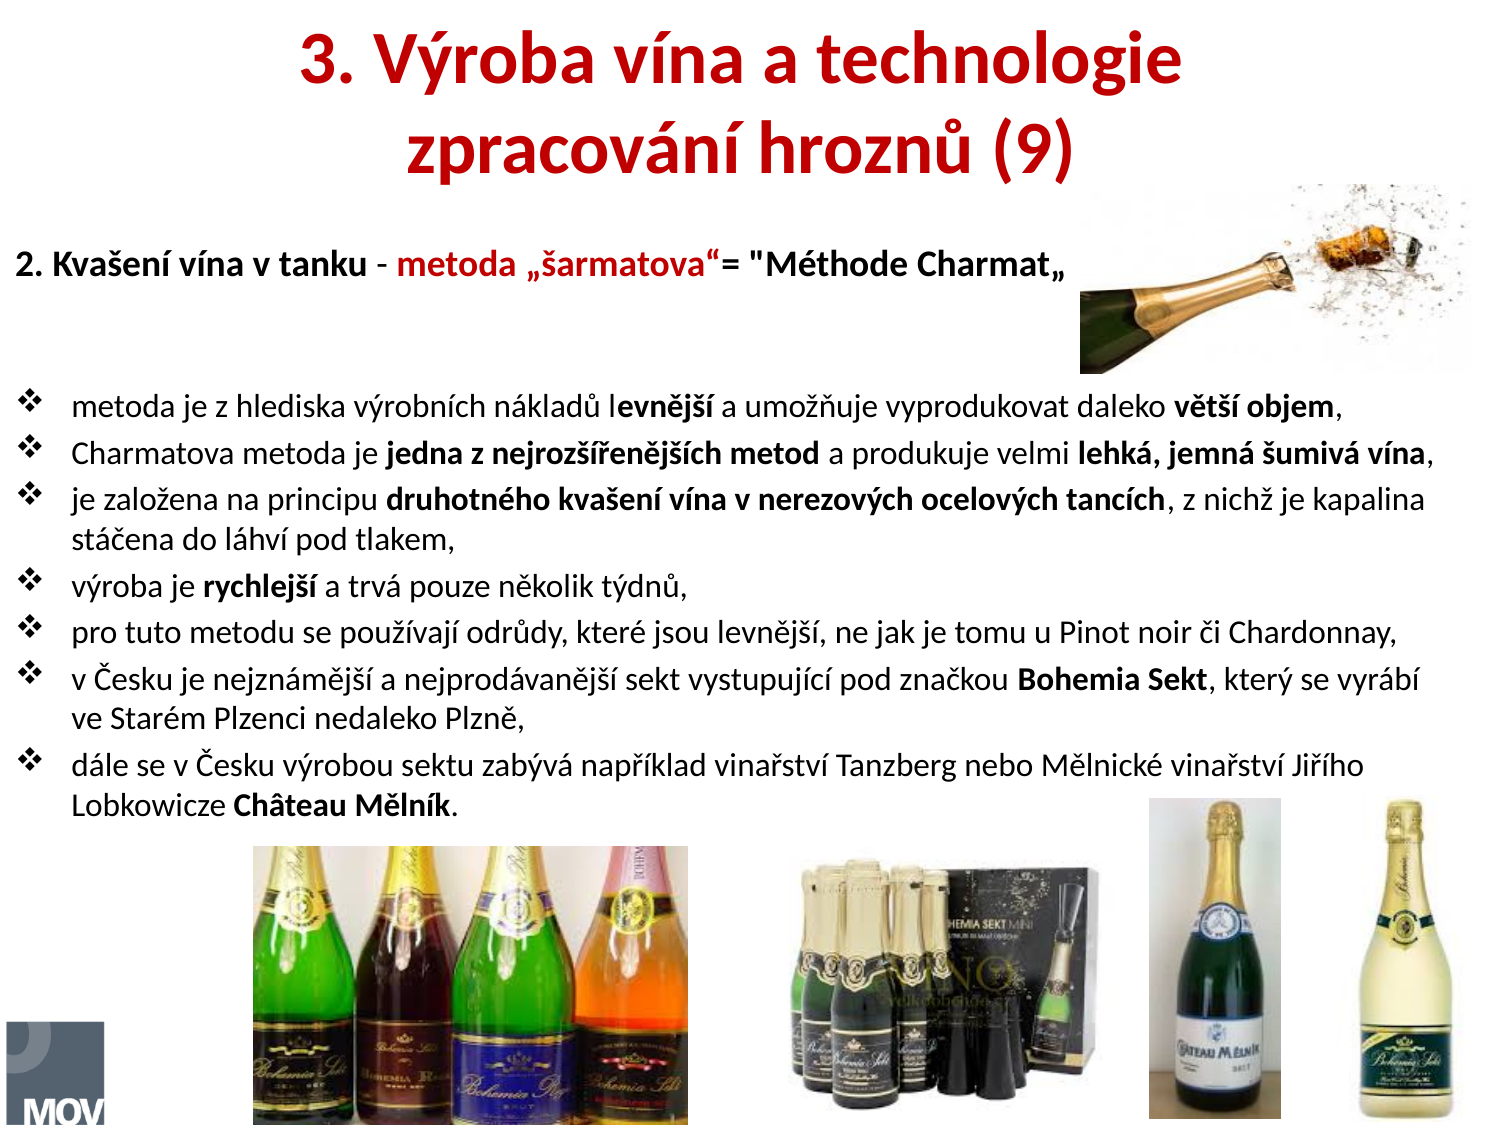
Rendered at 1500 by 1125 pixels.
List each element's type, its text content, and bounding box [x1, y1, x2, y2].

picture [1337, 795, 1471, 1122]
picture [738, 835, 1145, 1125]
picture [1149, 798, 1281, 1119]
list 2. Kvašení vína v tanku - metoda „šarmatova“= "Méthode Charmat„ metoda je z hlediska výrobních nákladů levnější a umožňuje vyprodukovat daleko větší objem, Charmatova metoda je jedna z nejrozšířenějších metod a produkuje velmi lehká, jemná šumivá vína, je založena na principu druhotného kvašení vína v nerezových ocelových tancích, z nichž je kapalina stáčena do láhví pod tlakem, výroba je rychlejší a trvá pouze několik týdnů, pro tuto metodu se používají odrůdy, které jsou levnější, ne jak je tomu u Pinot noir či Chardonnay, v Česku je nejznámější a nejprodávanější sekt vystupující pod značkou Bohemia Sekt, který se vyrábí ve Starém Plzenci nedaleko Plzně, dále se v Česku výrobou sektu zabývá například vinařství Tanzberg nebo Mělnické vinařství Jiřího Lobkowicze Château Mělník. [0, 231, 1500, 1125]
picture [1080, 184, 1471, 374]
title 3. Výroba vína a technologie zpracování hroznů (9) [0, 0, 1500, 197]
picture [253, 846, 688, 1125]
